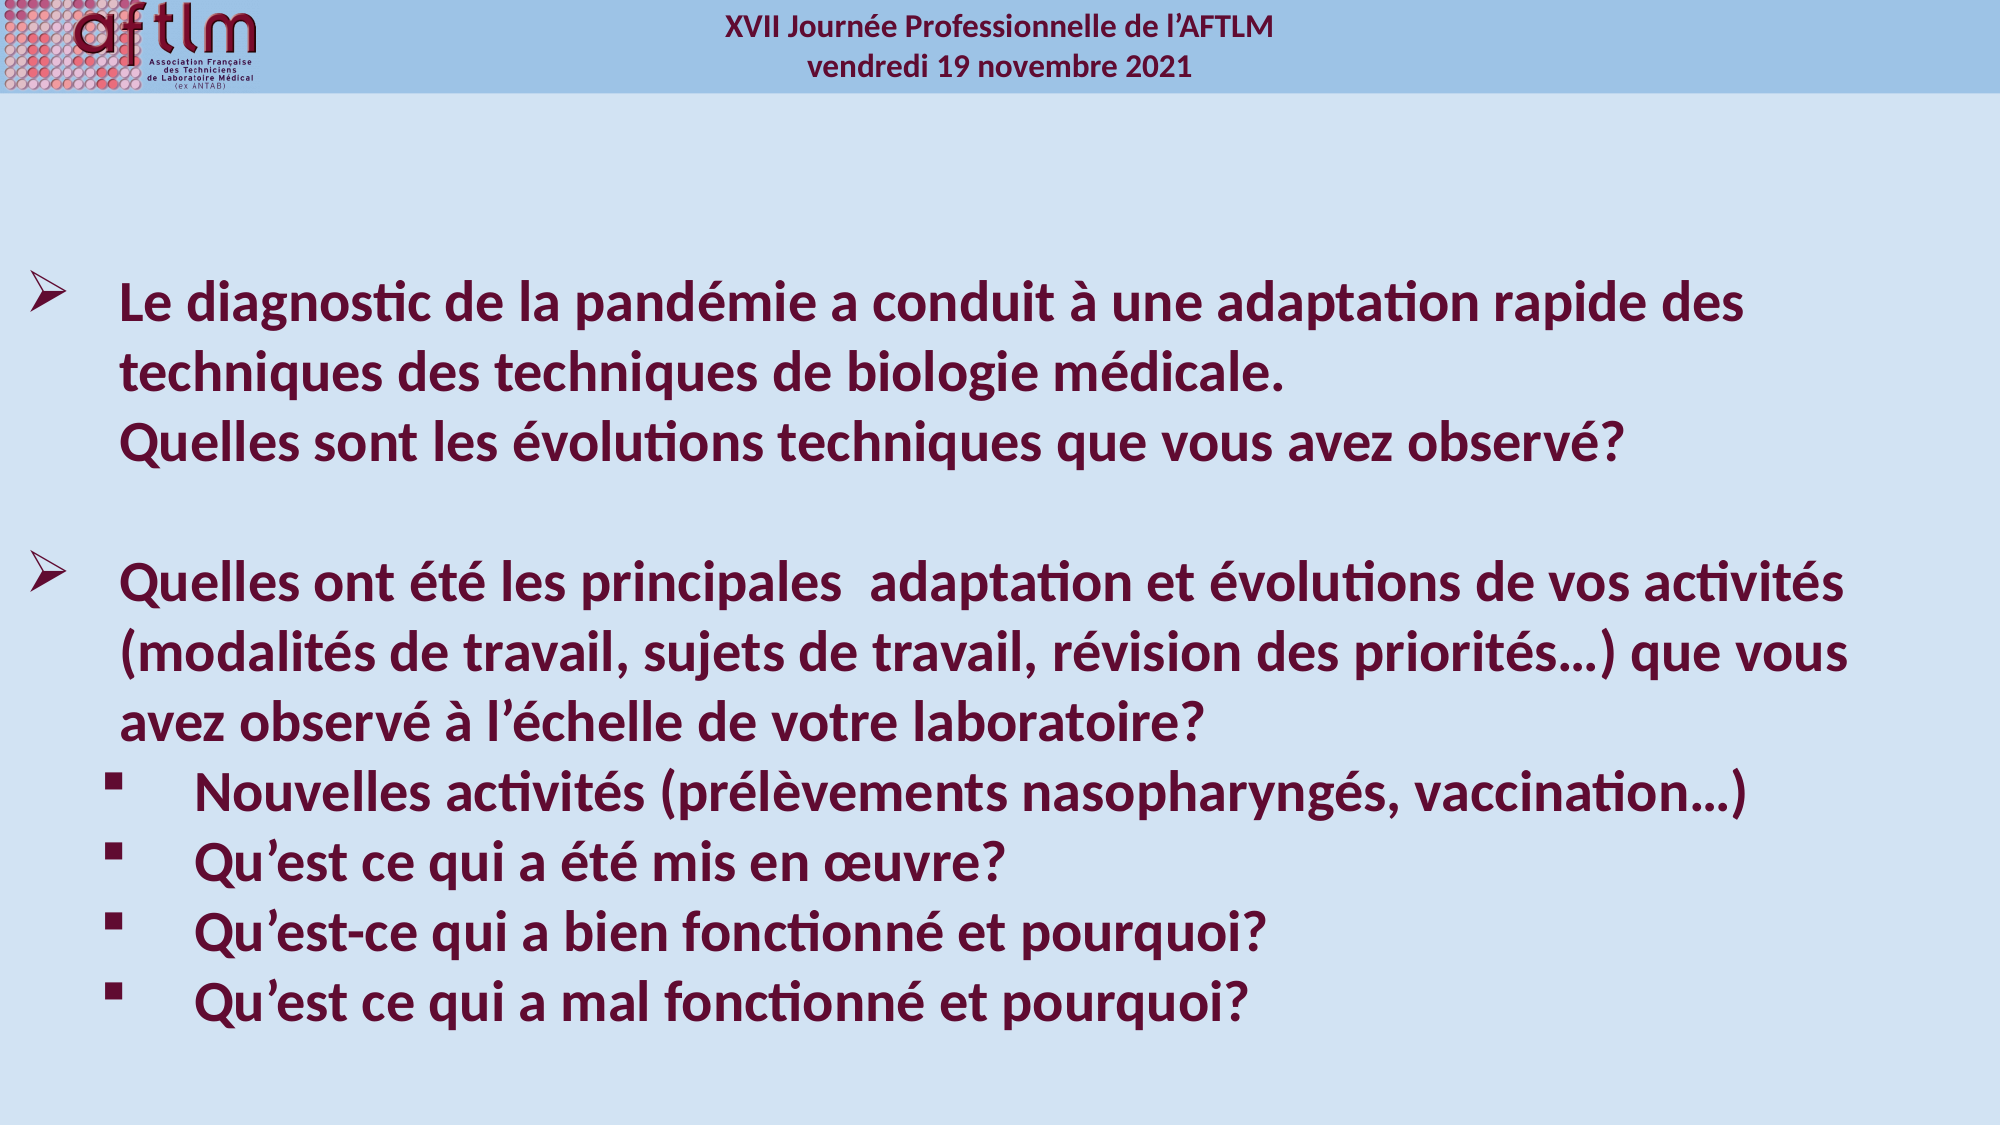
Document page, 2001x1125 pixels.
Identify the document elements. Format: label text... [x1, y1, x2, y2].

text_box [0, 0, 2000, 94]
text_box Le diagnostic de la pandémie a conduit à une adaptation rapide des techniques des techniques de biologie médicale. Quelles sont les évolutions techniques que vous avez observé? Quelles ont été les principales adaptation et évolutions de vos activités (modalités de travail, sujets de travail, révision des priorités…) que vous avez observé à l’échelle de votre laboratoire? Nouvelles activités (prélèvements nasopharyngés, vaccination…) Qu’est ce qui a été mis en œuvre? Qu’est-ce qui a bien fonctionné et pourquoi? Qu’est ce qui a mal fonctionné et pourquoi? [10, 231, 1976, 1125]
